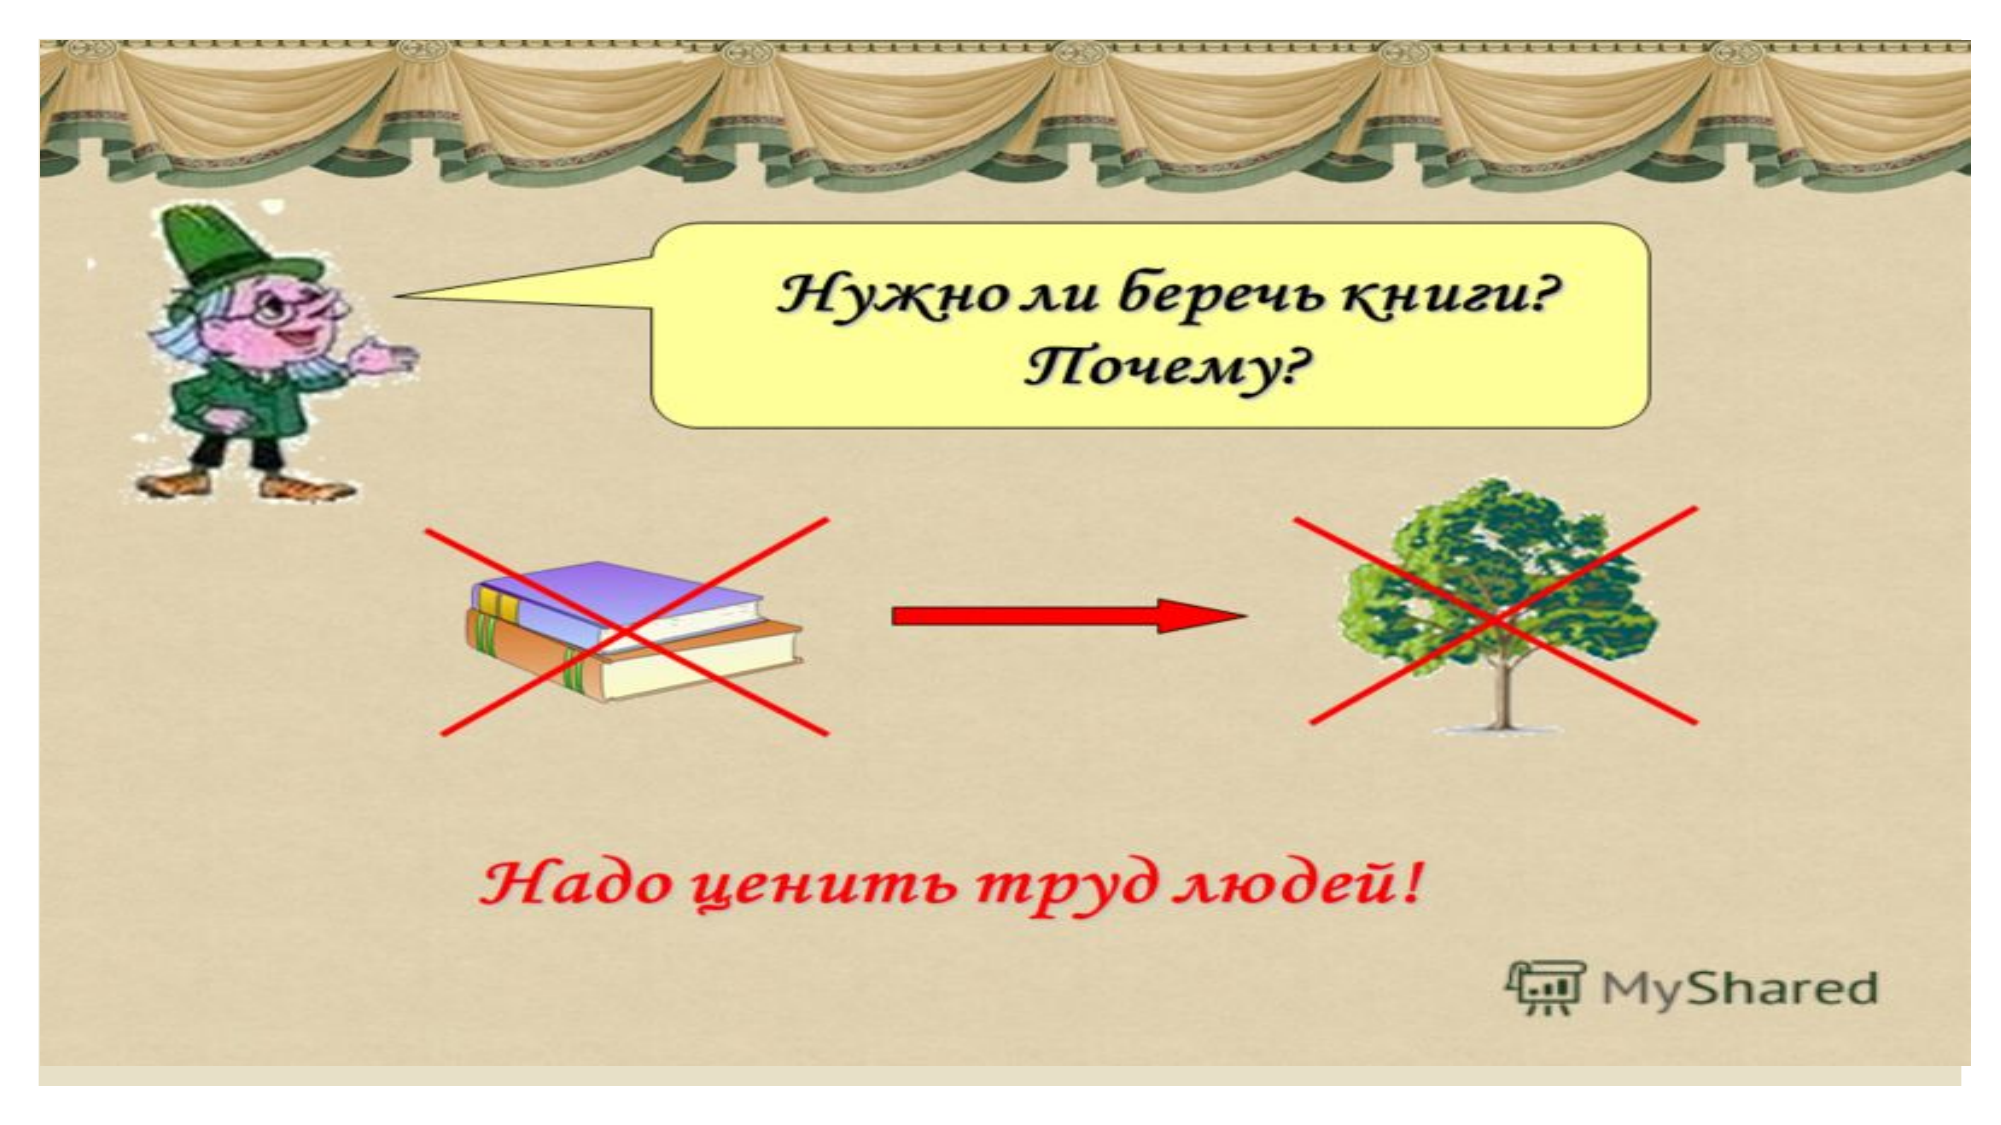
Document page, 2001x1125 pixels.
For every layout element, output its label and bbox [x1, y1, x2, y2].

list [40, 40, 1971, 1066]
